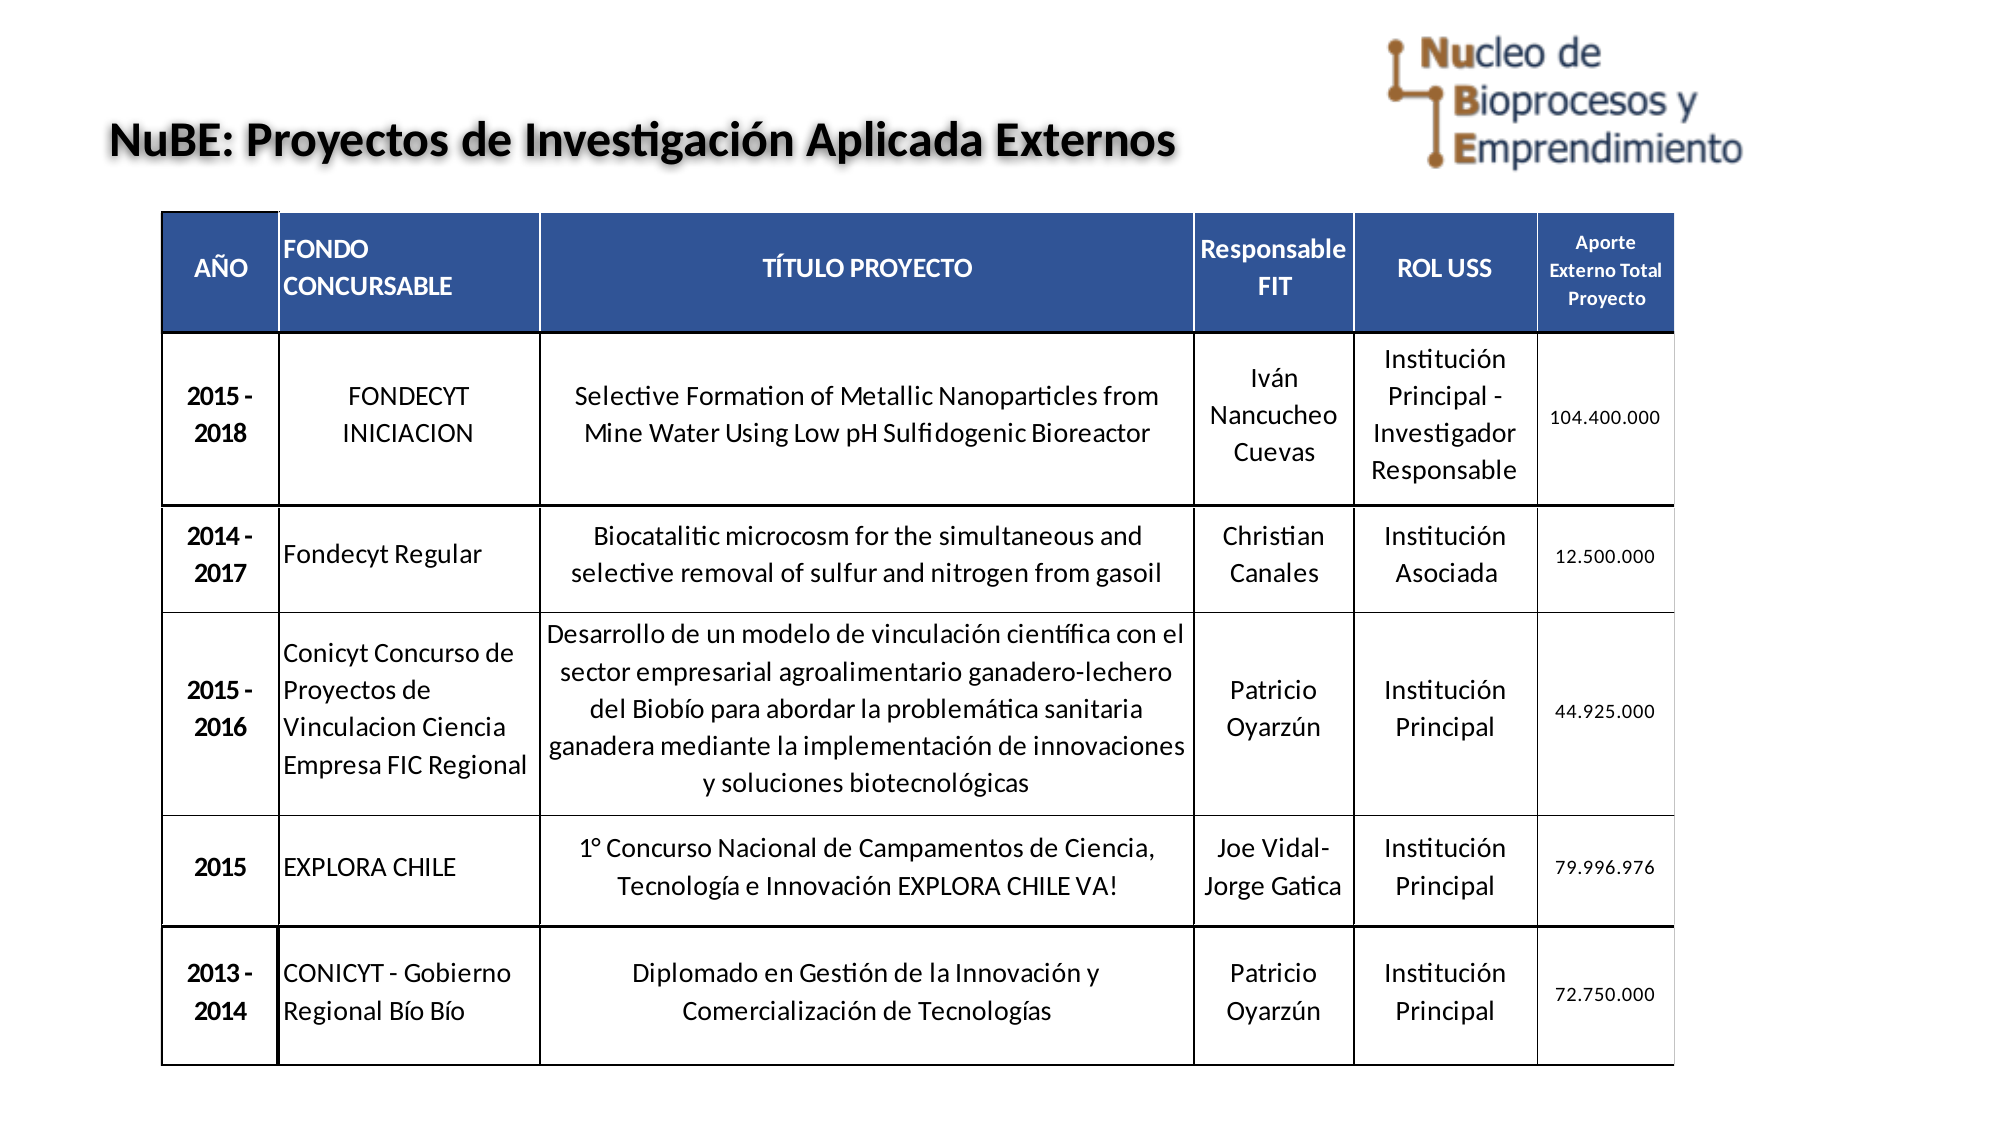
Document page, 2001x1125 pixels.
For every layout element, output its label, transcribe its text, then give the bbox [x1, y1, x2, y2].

picture [160, 211, 1676, 1068]
picture [1385, 14, 1753, 200]
text_box NuBE: Proyectos de Investigación Aplicada Externos [94, 98, 1340, 218]
